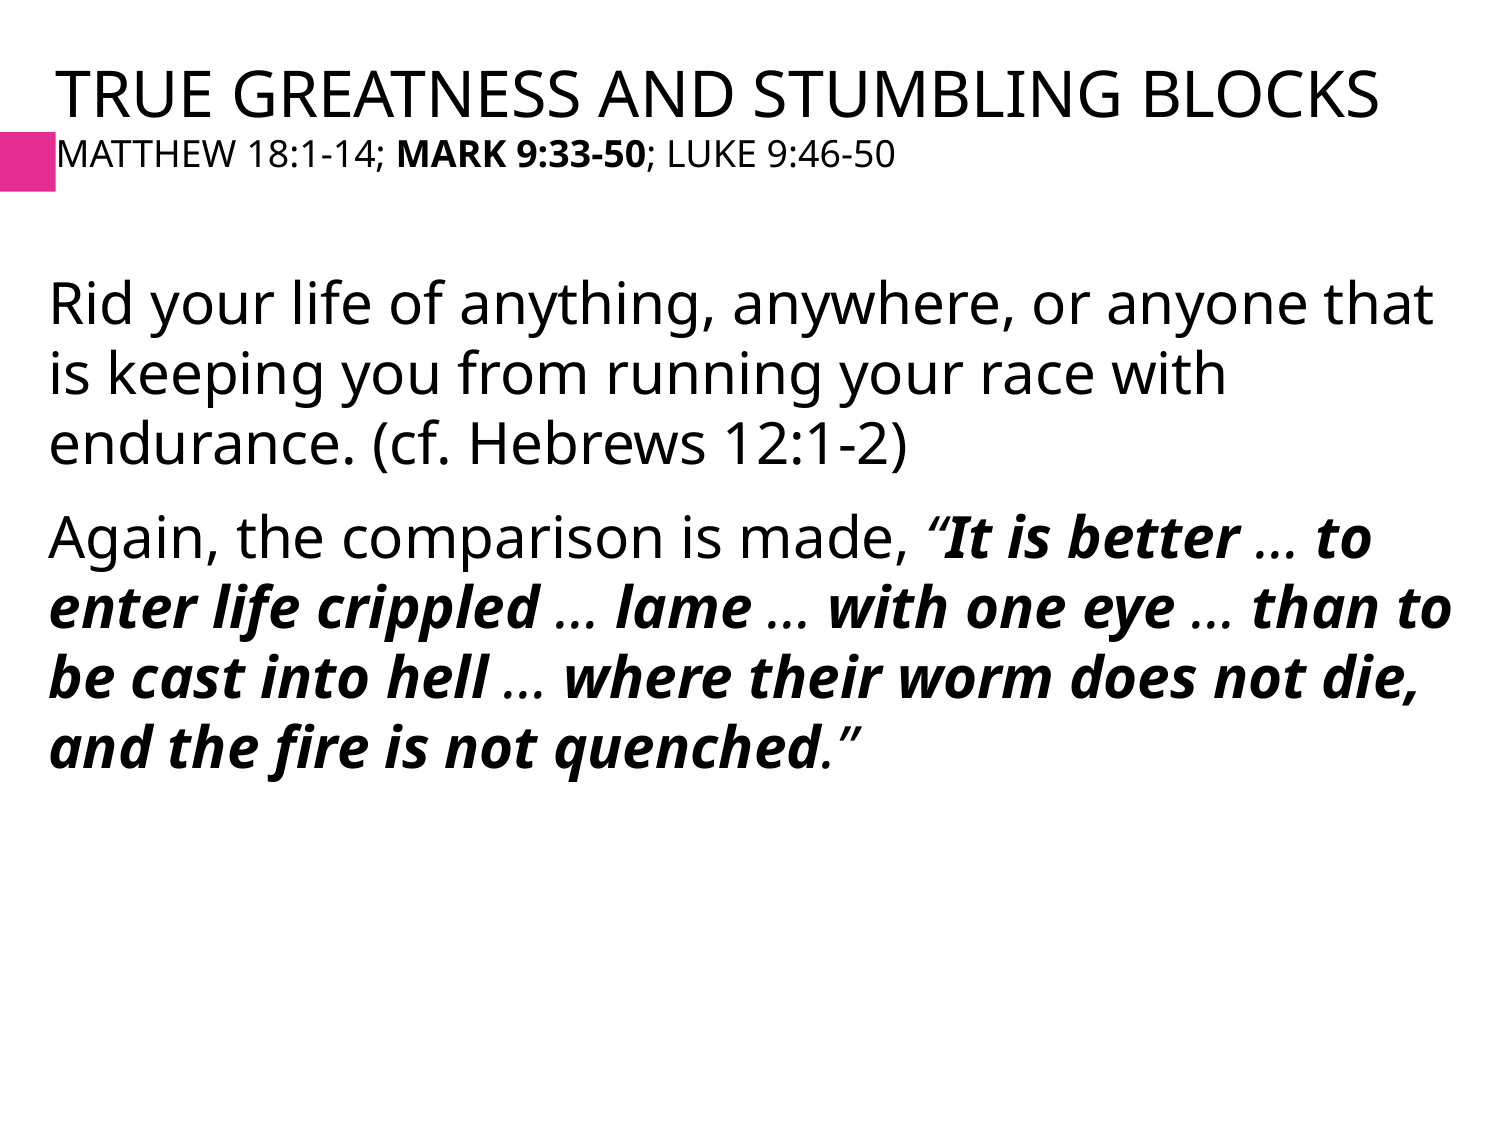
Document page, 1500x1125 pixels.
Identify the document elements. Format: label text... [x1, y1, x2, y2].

title True greatness and stumbling Blocks Matthew 18:1-14; Mark 9:33-50; Luke 9:46-50 [40, 45, 1491, 249]
list Rid your life of anything, anywhere, or anyone that is keeping you from running your race with endurance. (cf. Hebrews 12:1-2) Again, the comparison is made, “It is better … to enter life crippled … lame … with one eye … than to be cast into hell … where their worm does not die, and the fire is not quenched.” [33, 258, 1475, 912]
